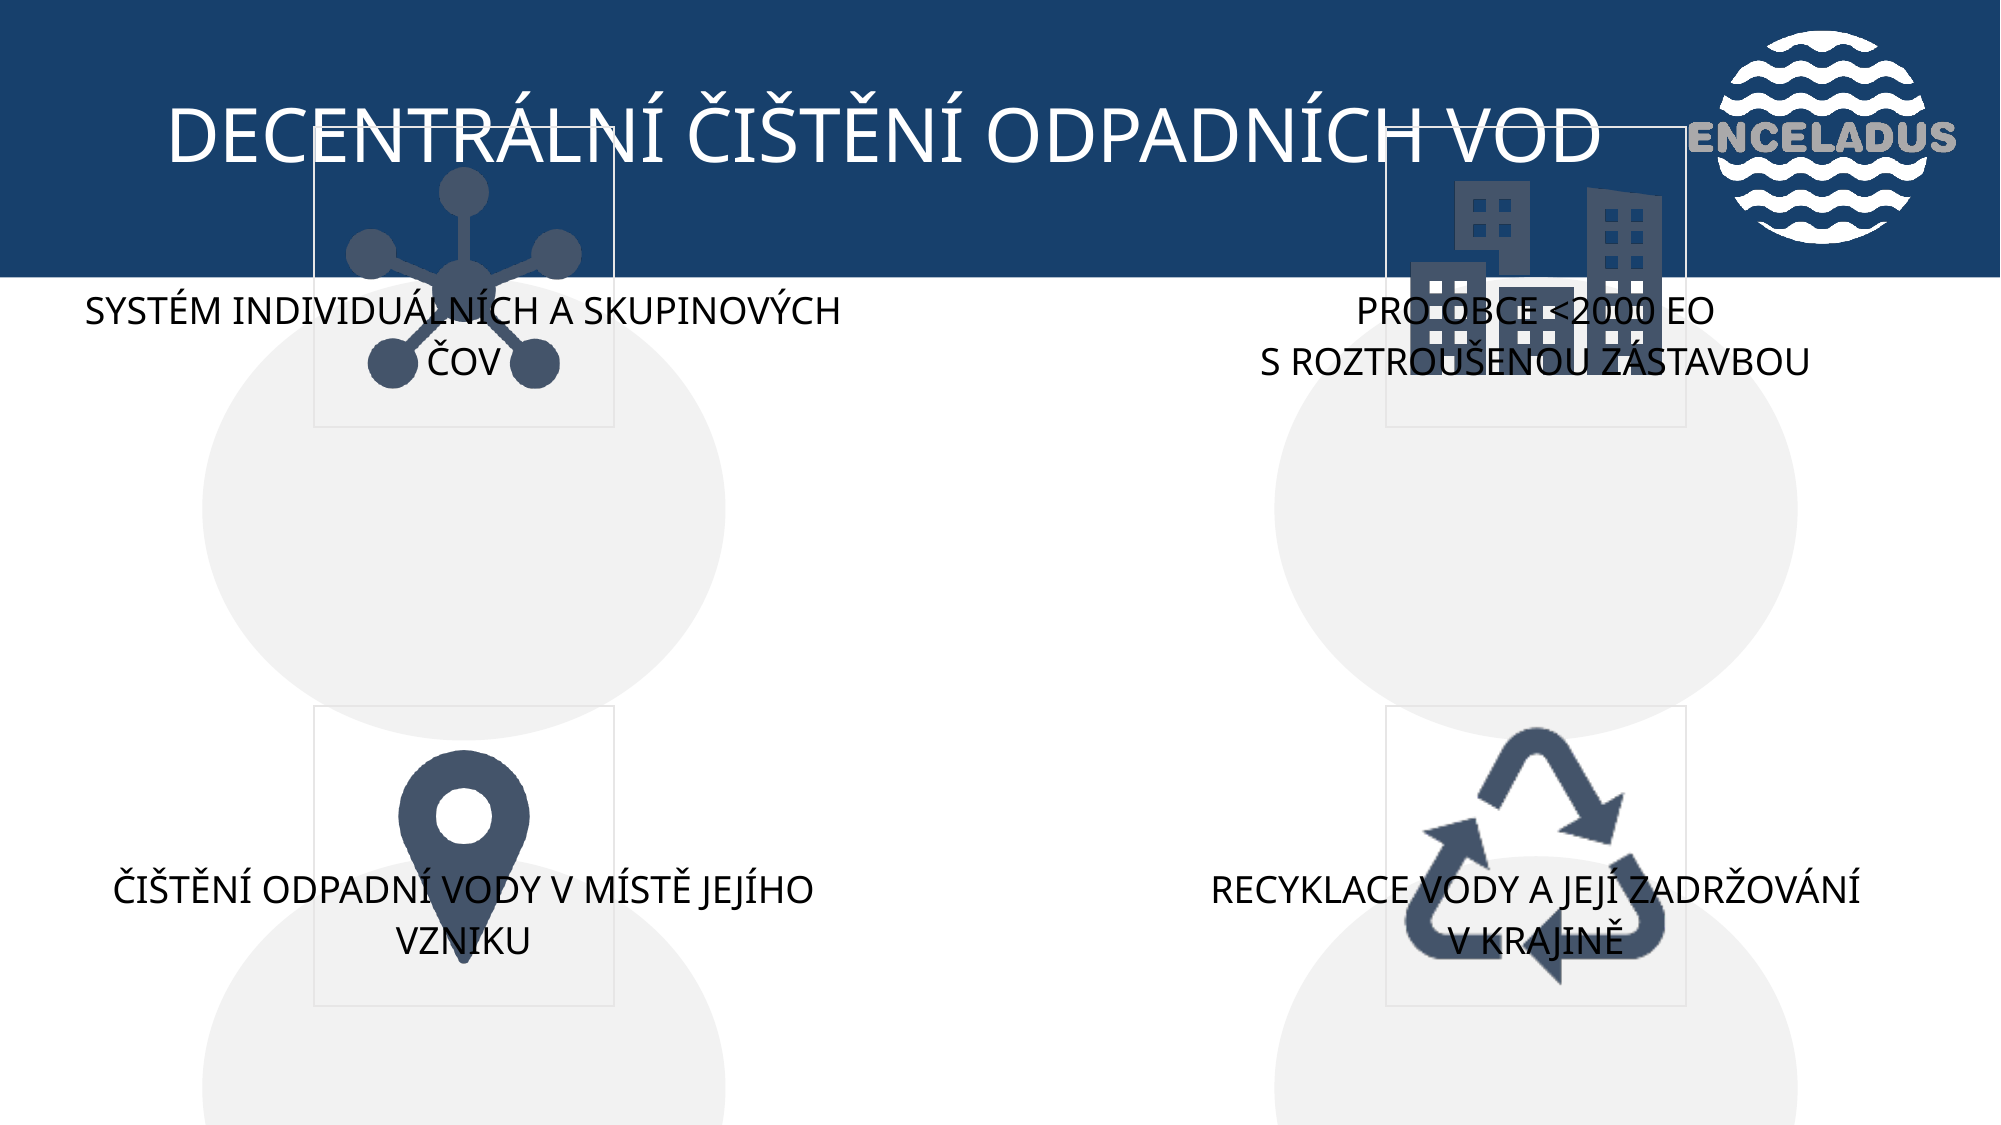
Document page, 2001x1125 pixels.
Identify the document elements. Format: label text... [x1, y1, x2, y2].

title Decentrální čištění odpadních vod [0, 0, 2000, 278]
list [34, 277, 1965, 1125]
picture [1387, 22, 1961, 277]
picture [315, 128, 613, 277]
